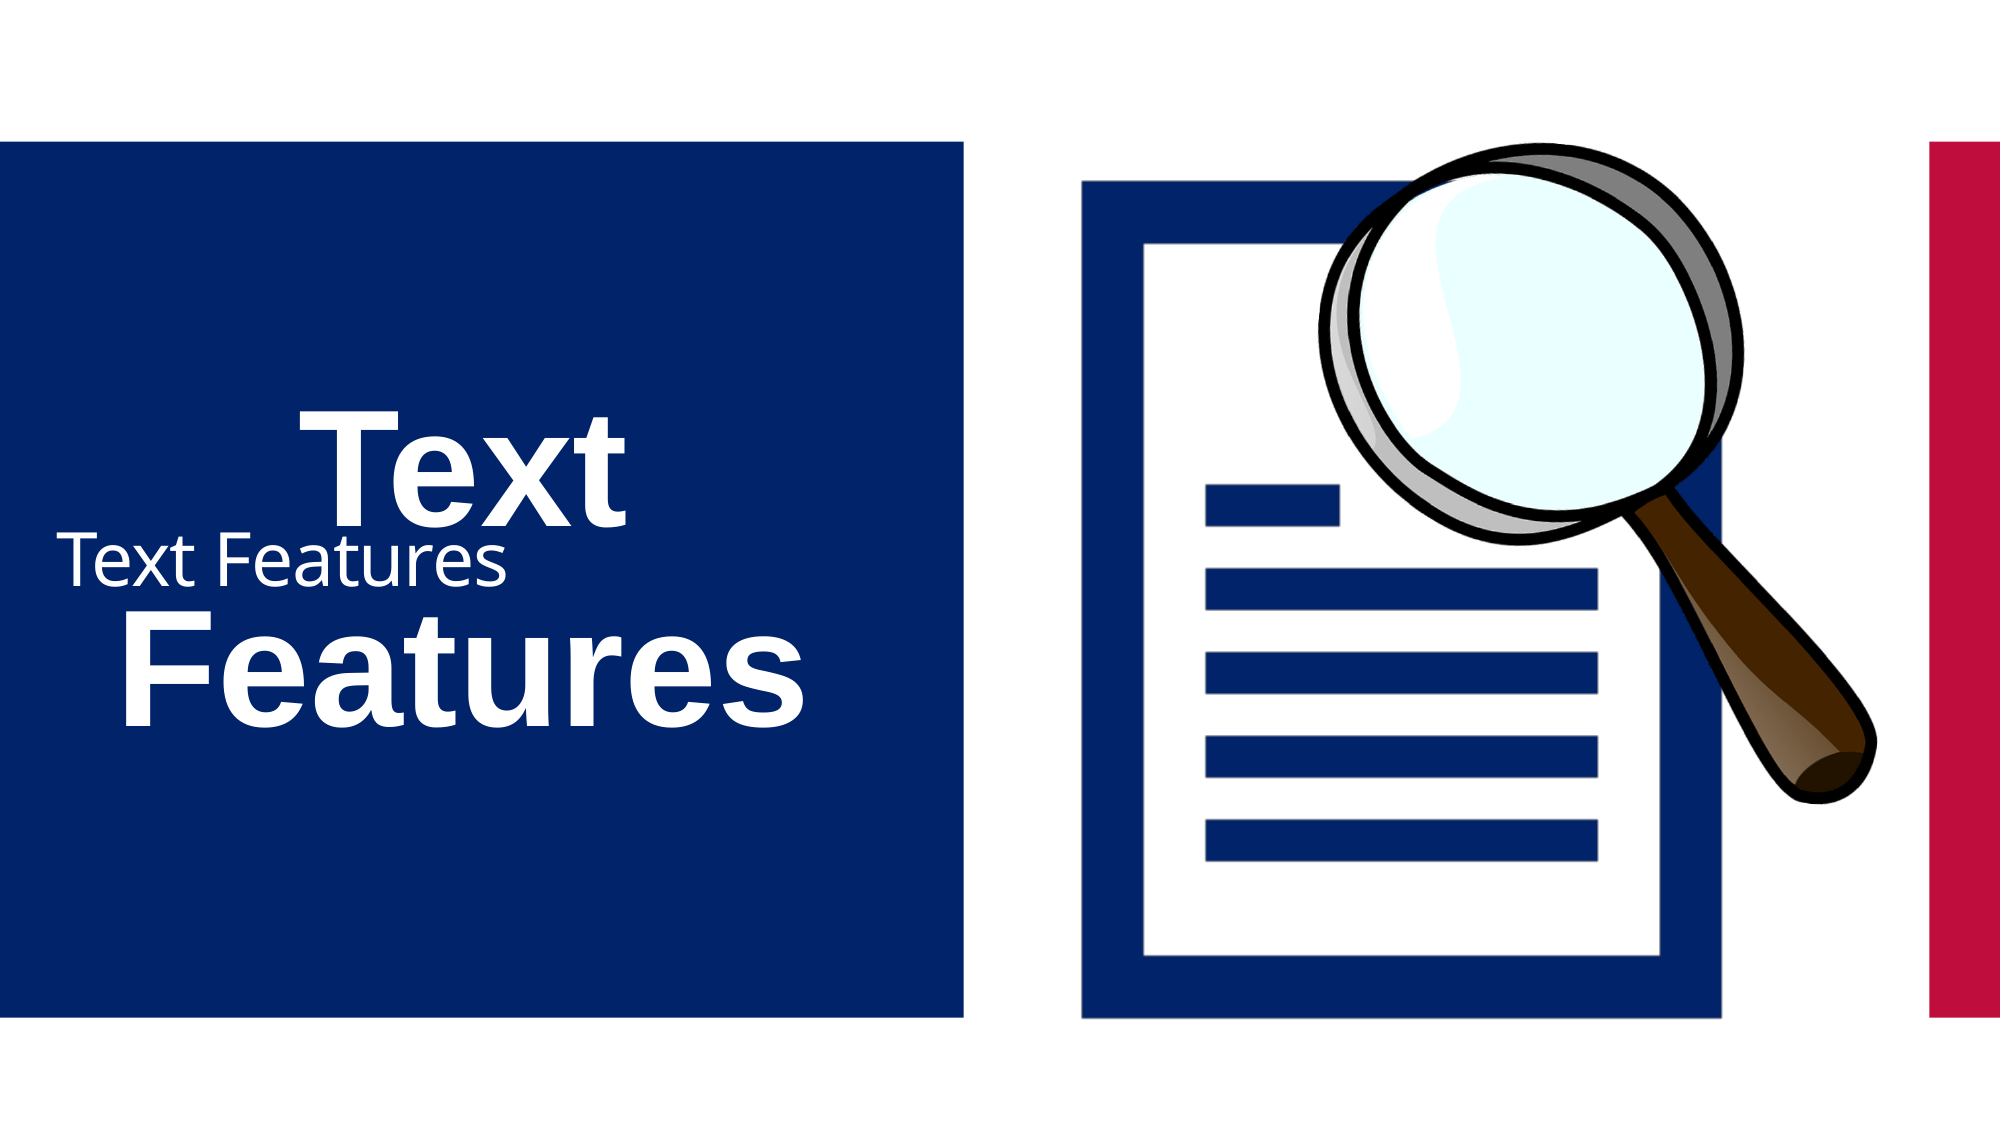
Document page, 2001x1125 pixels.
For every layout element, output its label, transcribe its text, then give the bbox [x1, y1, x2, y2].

title Text Features [41, 184, 525, 940]
text_box [0, 141, 964, 1018]
text_box Text Features [525, 352, 882, 768]
picture [1053, 124, 1929, 1063]
text_box [1929, 141, 2000, 1018]
